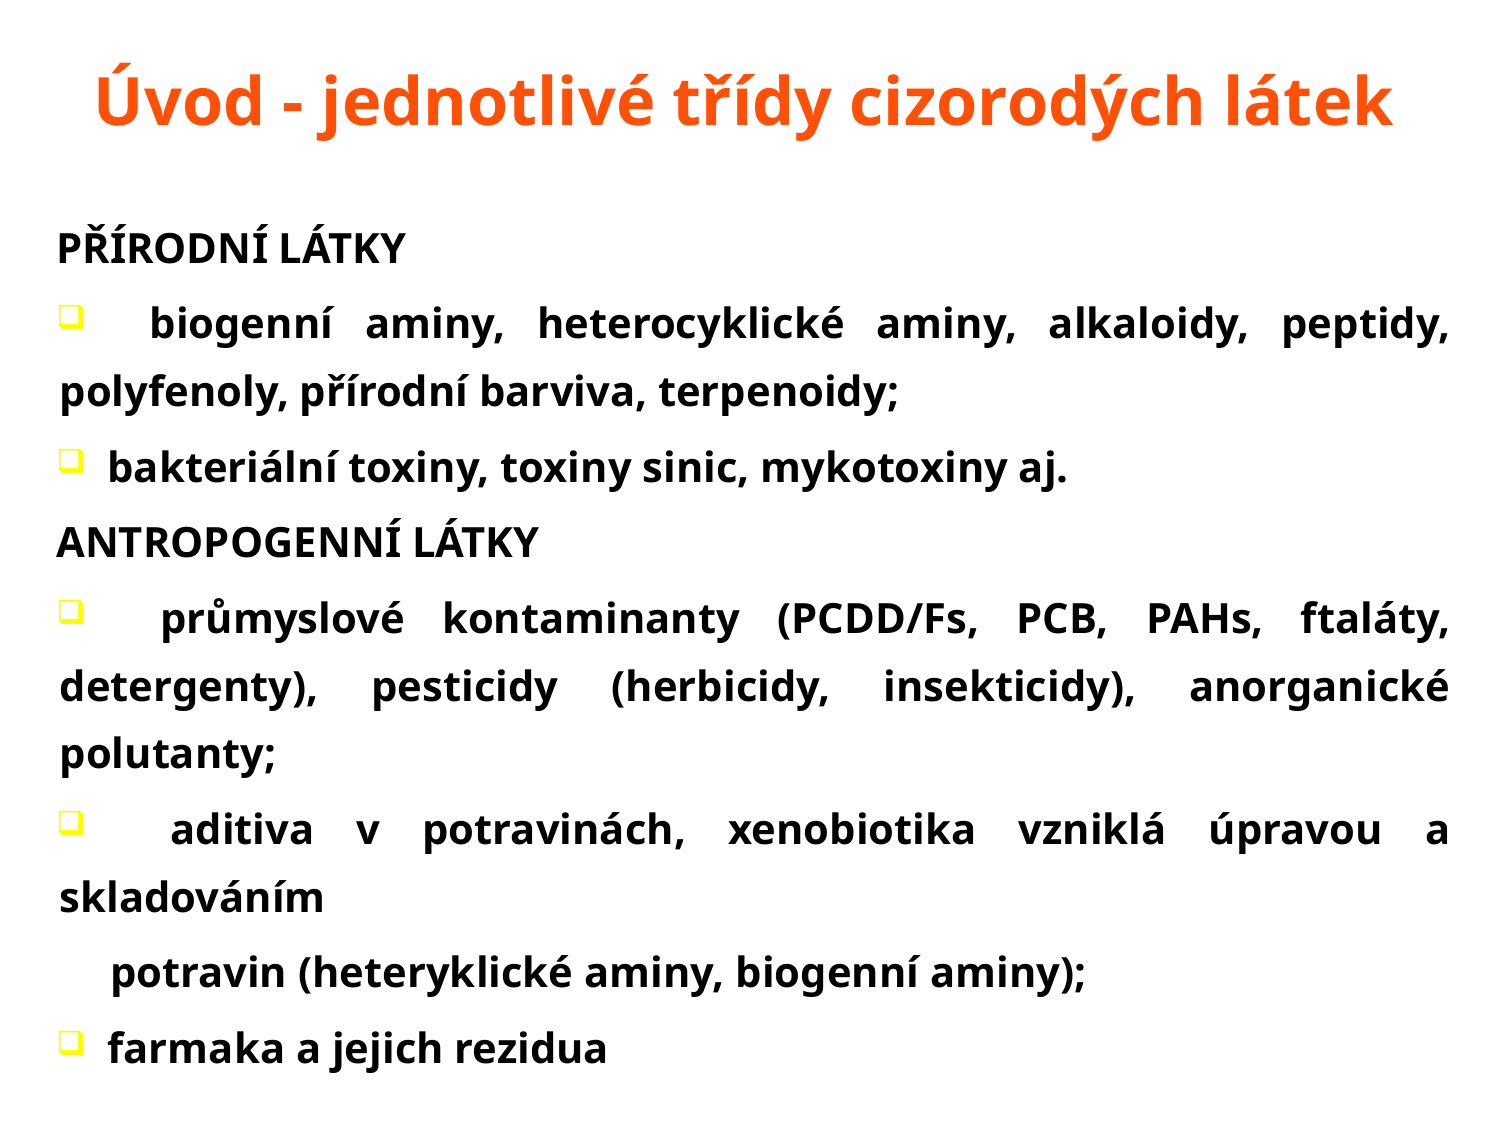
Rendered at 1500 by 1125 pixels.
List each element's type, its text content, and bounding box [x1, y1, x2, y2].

list PŘÍRODNÍ LÁTKY biogenní aminy, heterocyklické aminy, alkaloidy, peptidy, polyfenoly, přírodní barviva, terpenoidy; bakteriální toxiny, toxiny sinic, mykotoxiny aj. ANTROPOGENNÍ LÁTKY průmyslové kontaminanty (PCDD/Fs, PCB, PAHs, ftaláty, detergenty), pesticidy (herbicidy, insekticidy), anorganické polutanty; aditiva v potravinách, xenobiotika vzniklá úpravou a skladováním potravin (heteryklické aminy, biogenní aminy); farmaka a jejich rezidua [41, 196, 1467, 1035]
title Úvod - jednotlivé třídy cizorodých látek [29, 42, 1459, 156]
